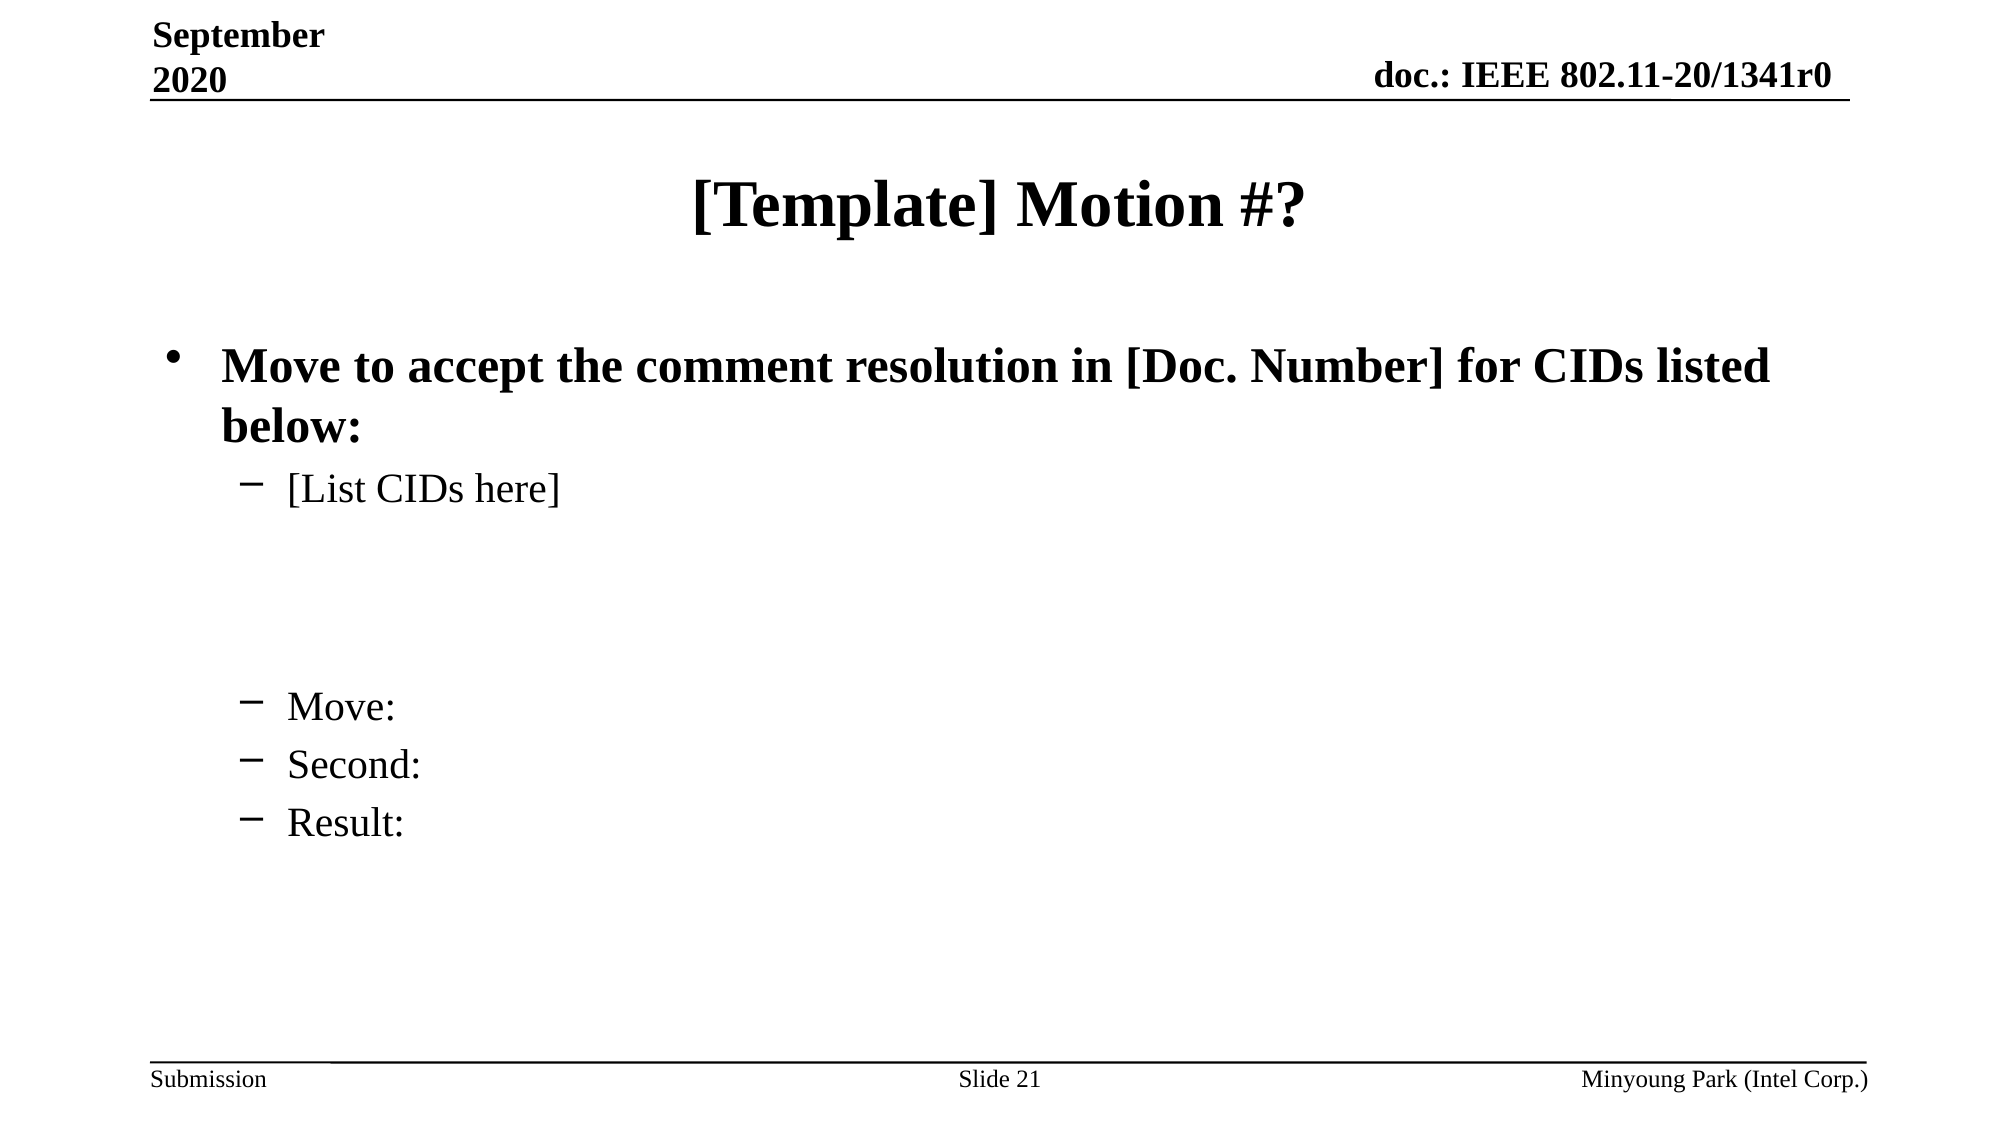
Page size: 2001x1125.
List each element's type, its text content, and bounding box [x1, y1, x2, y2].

list Move to accept the comment resolution in [Doc. Number] for CIDs listed below: [List CIDs here] Move: Second: Result: [150, 324, 1850, 1000]
footer Minyoung Park (Intel Corp.) [1266, 1061, 1869, 1093]
title [Template] Motion #? [150, 112, 1850, 288]
slide_number Slide 21 [957, 1061, 1042, 1093]
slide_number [152, 54, 347, 101]
